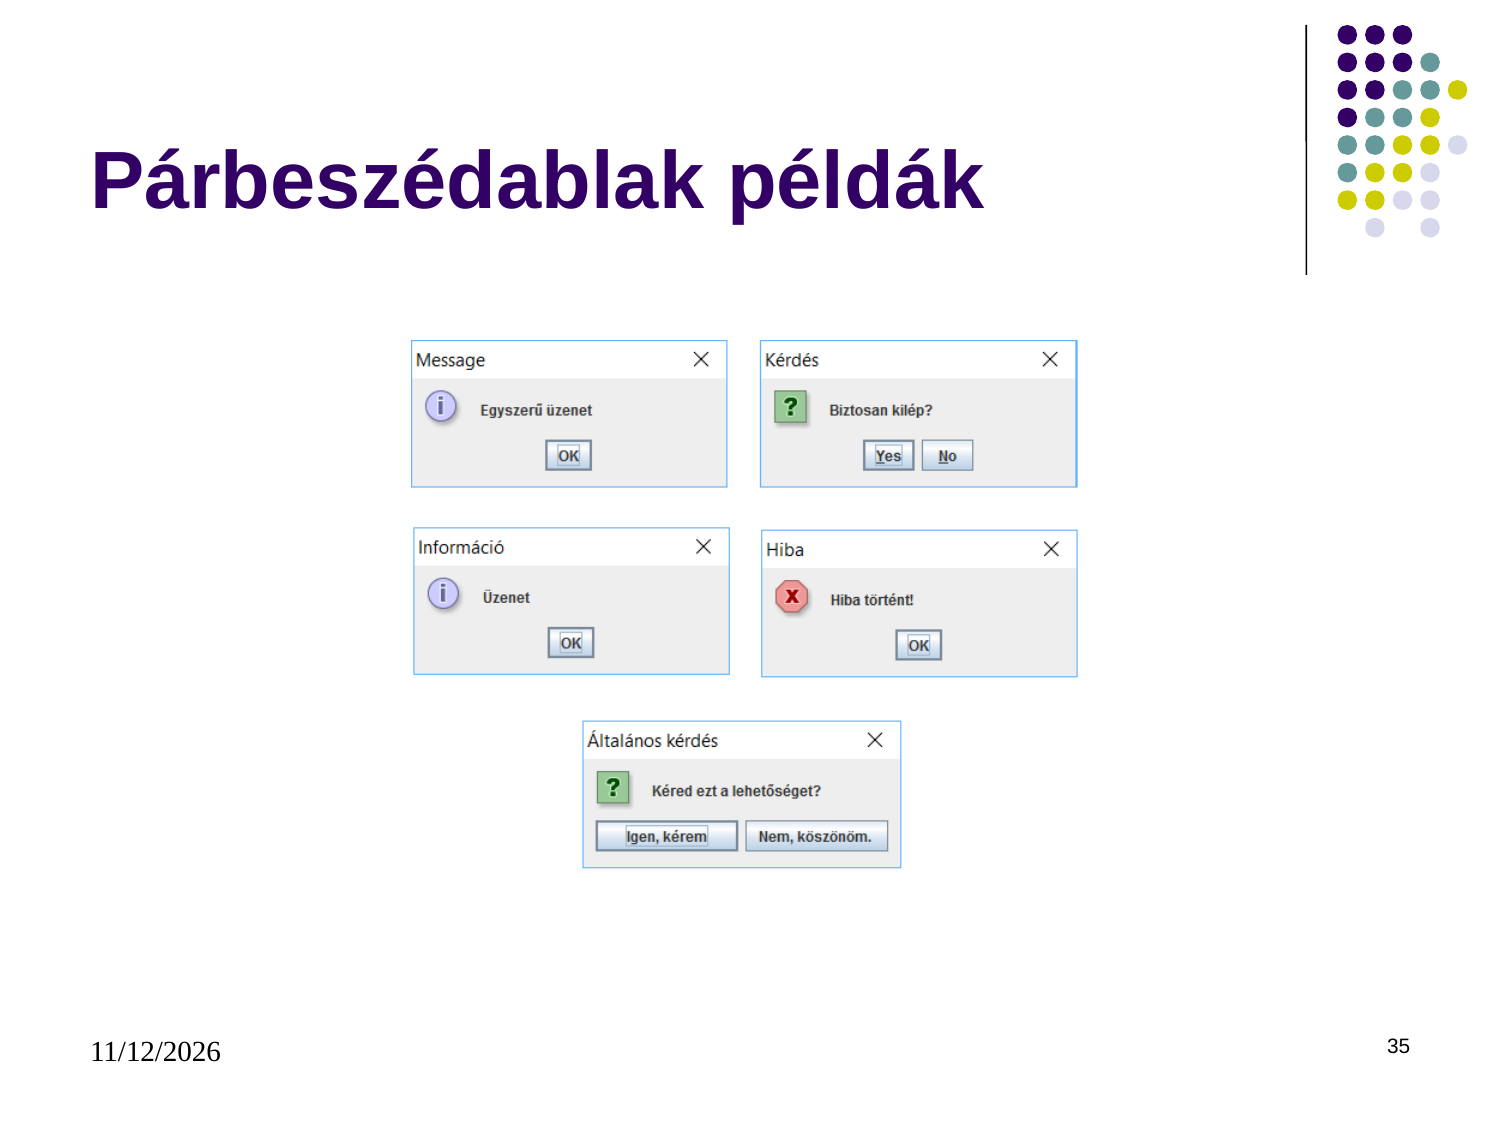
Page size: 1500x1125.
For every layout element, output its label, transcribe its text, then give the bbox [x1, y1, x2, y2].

title Párbeszédablak példák [74, 19, 1313, 233]
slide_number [74, 1024, 426, 1101]
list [411, 340, 1086, 878]
slide_number 35 [1074, 1024, 1426, 1101]
